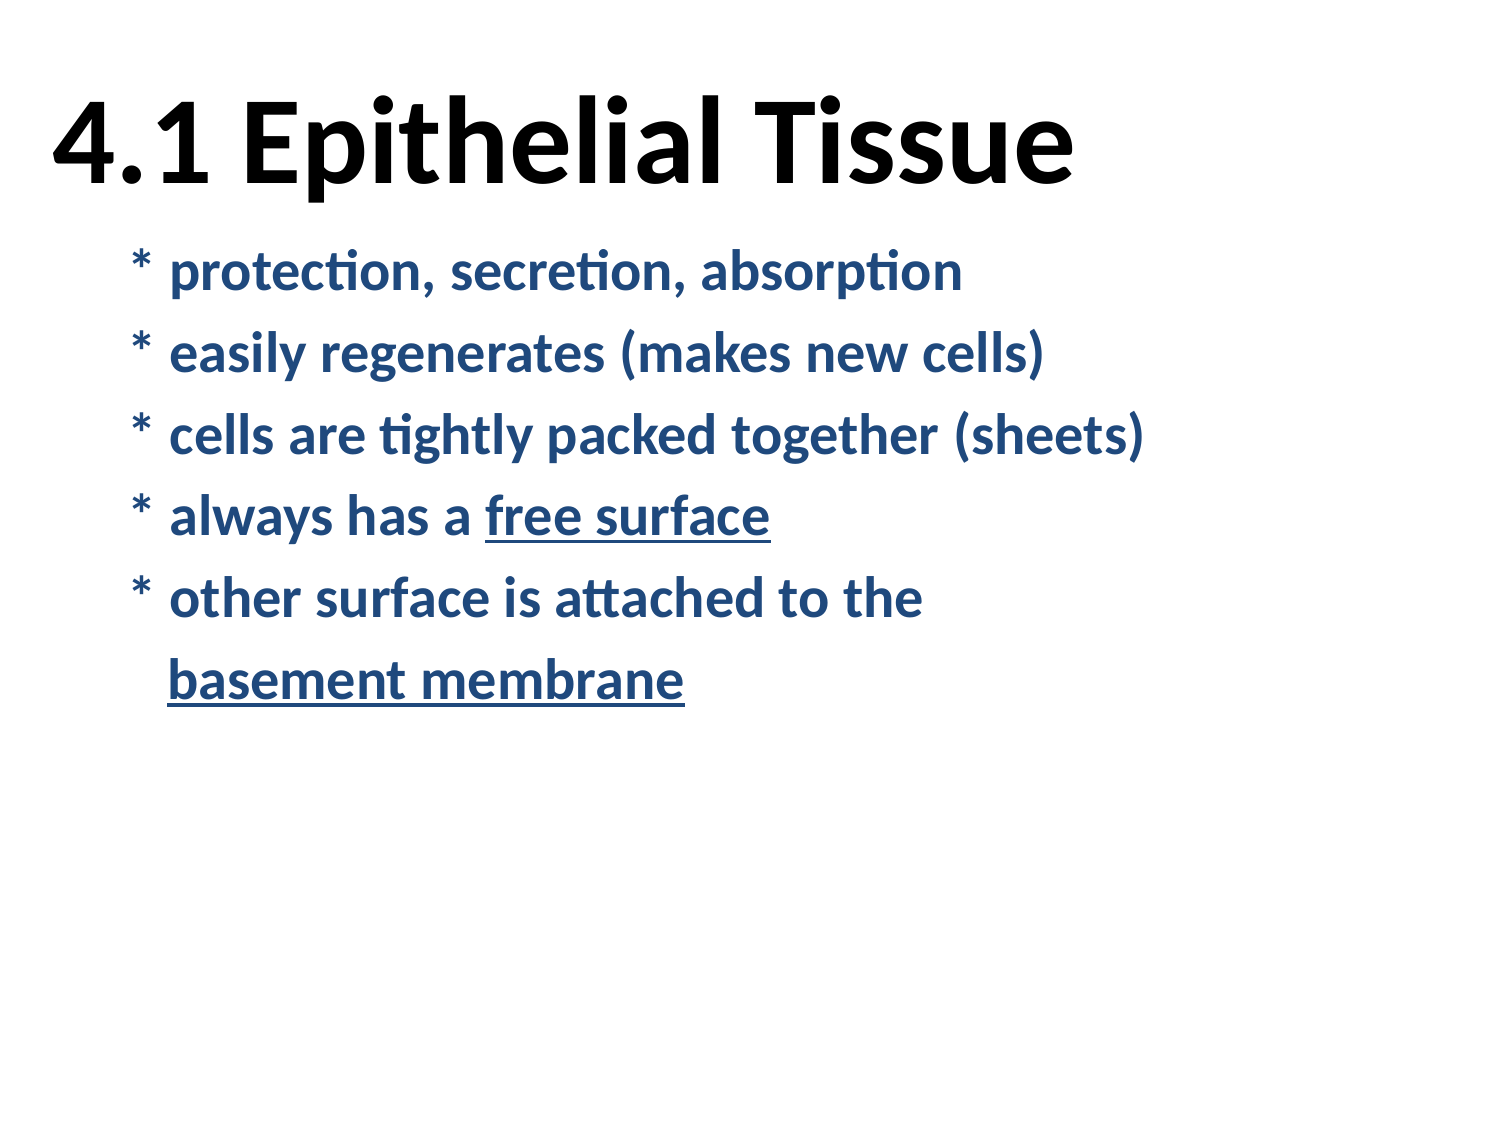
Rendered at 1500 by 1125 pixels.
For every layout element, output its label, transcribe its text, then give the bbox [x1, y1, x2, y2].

title 4.1 Epithelial Tissue [37, 50, 1388, 218]
list * protection, secretion, absorption * easily regenerates (makes new cells) * cells are tightly packed together (sheets) * always has a free surface * other surface is attached to the basement membrane [112, 224, 1500, 750]
